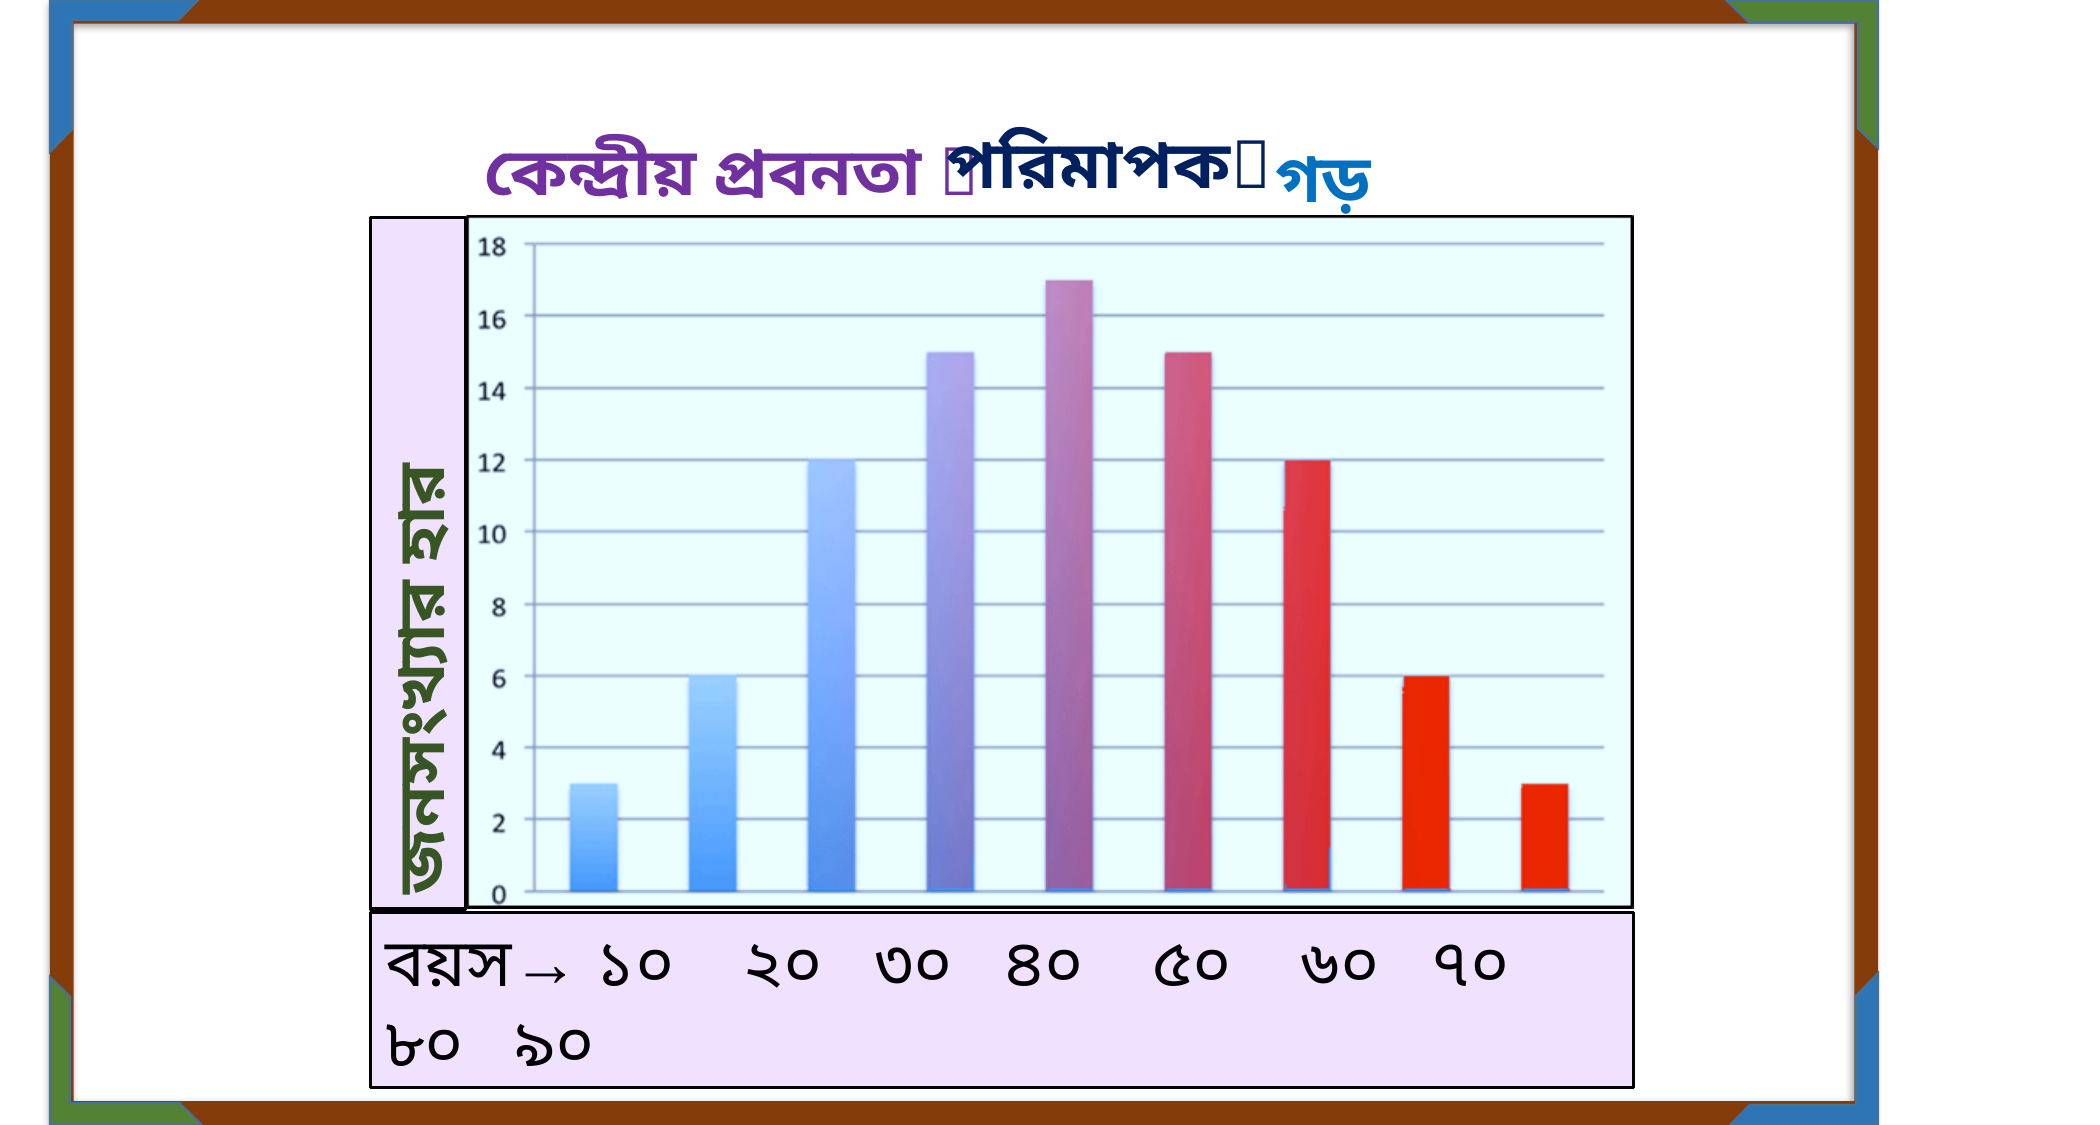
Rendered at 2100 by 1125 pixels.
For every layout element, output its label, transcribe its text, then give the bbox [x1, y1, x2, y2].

text_box [1728, 970, 1880, 1125]
text_box গড় [1260, 128, 1386, 215]
picture [466, 215, 1634, 909]
text_box [48, 0, 200, 155]
text_box কেন্দ্রীয় প্রবনতা  [469, 121, 994, 215]
text_box [1724, 0, 1880, 151]
text_box [48, 974, 204, 1125]
text_box জনসংখ্যার হার [370, 217, 466, 910]
text_box পরিমাপক [931, 114, 1286, 210]
text_box [49, 0, 1879, 1125]
text_box বয়স→ ১০ ২০ ৩০ ৪০ ৫০ ৬০ ৭০ ৮০ ৯০ [370, 912, 1634, 1088]
